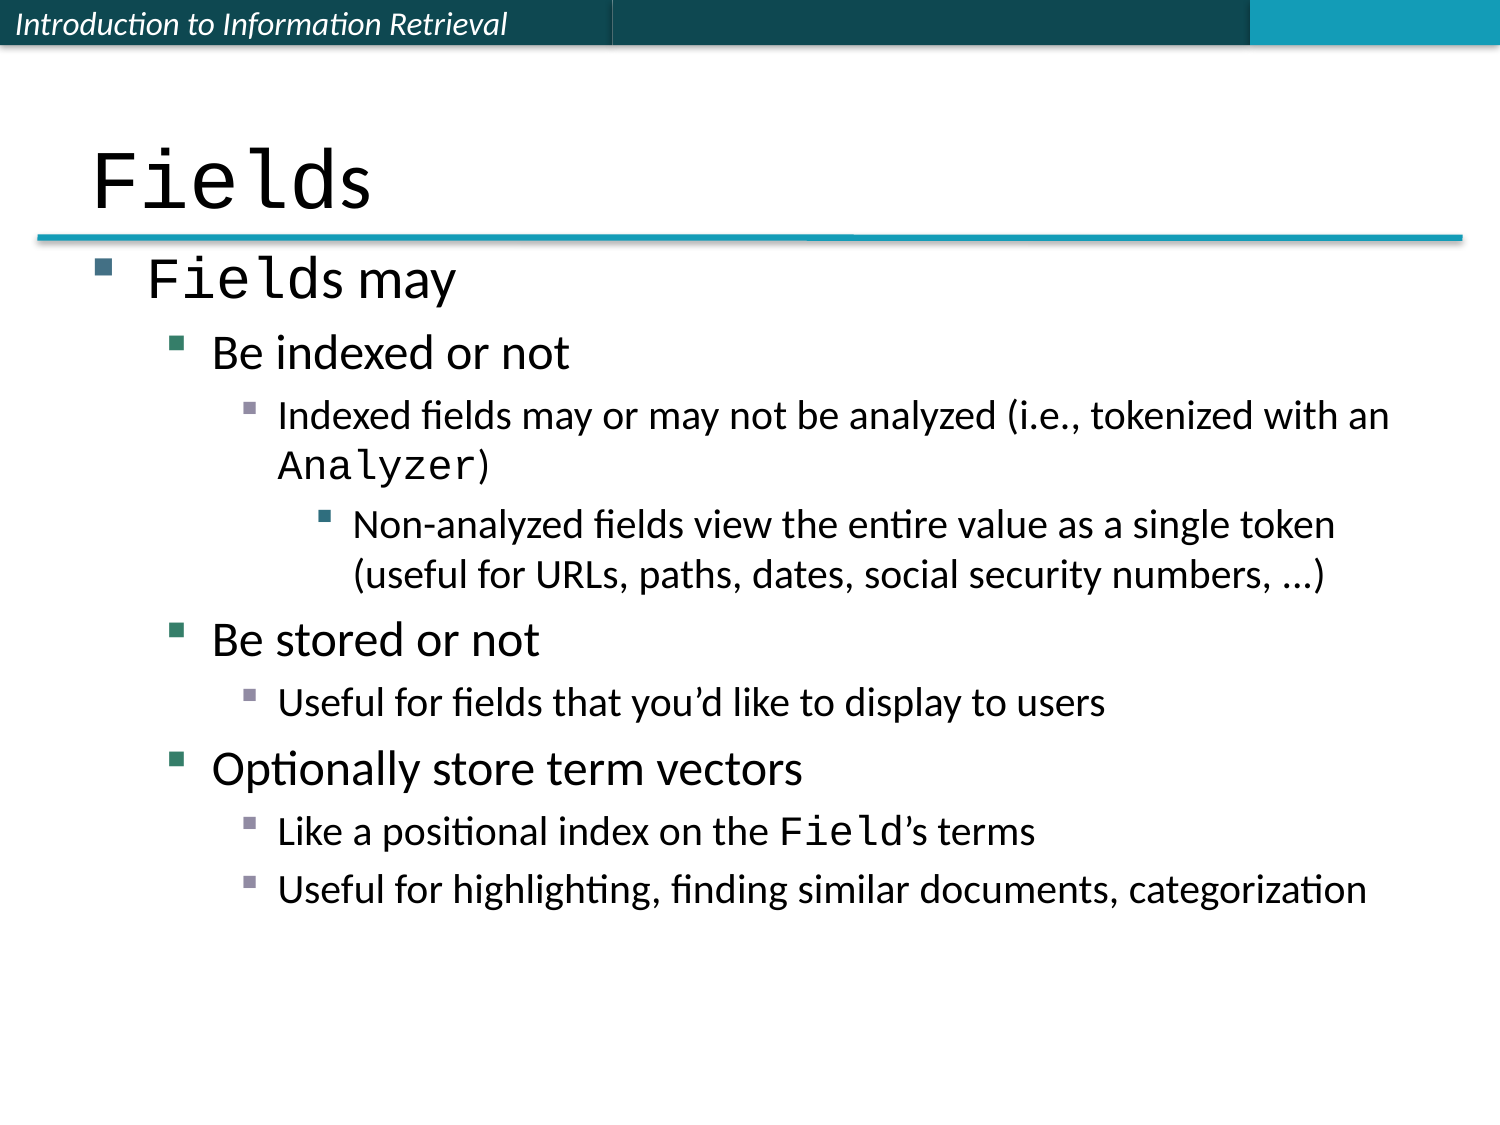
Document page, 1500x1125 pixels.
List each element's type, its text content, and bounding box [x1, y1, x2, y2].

list Fields may Be indexed or not Indexed fields may or may not be analyzed (i.e., tokenized with an Analyzer) Non-analyzed fields view the entire value as a single token (useful for URLs, paths, dates, social security numbers, ...) Be stored or not Useful for fields that you’d like to display to users Optionally store term vectors Like a positional index on the Field’s terms Useful for highlighting, finding similar documents, categorization [75, 232, 1425, 1091]
title Fields [75, 45, 1425, 232]
